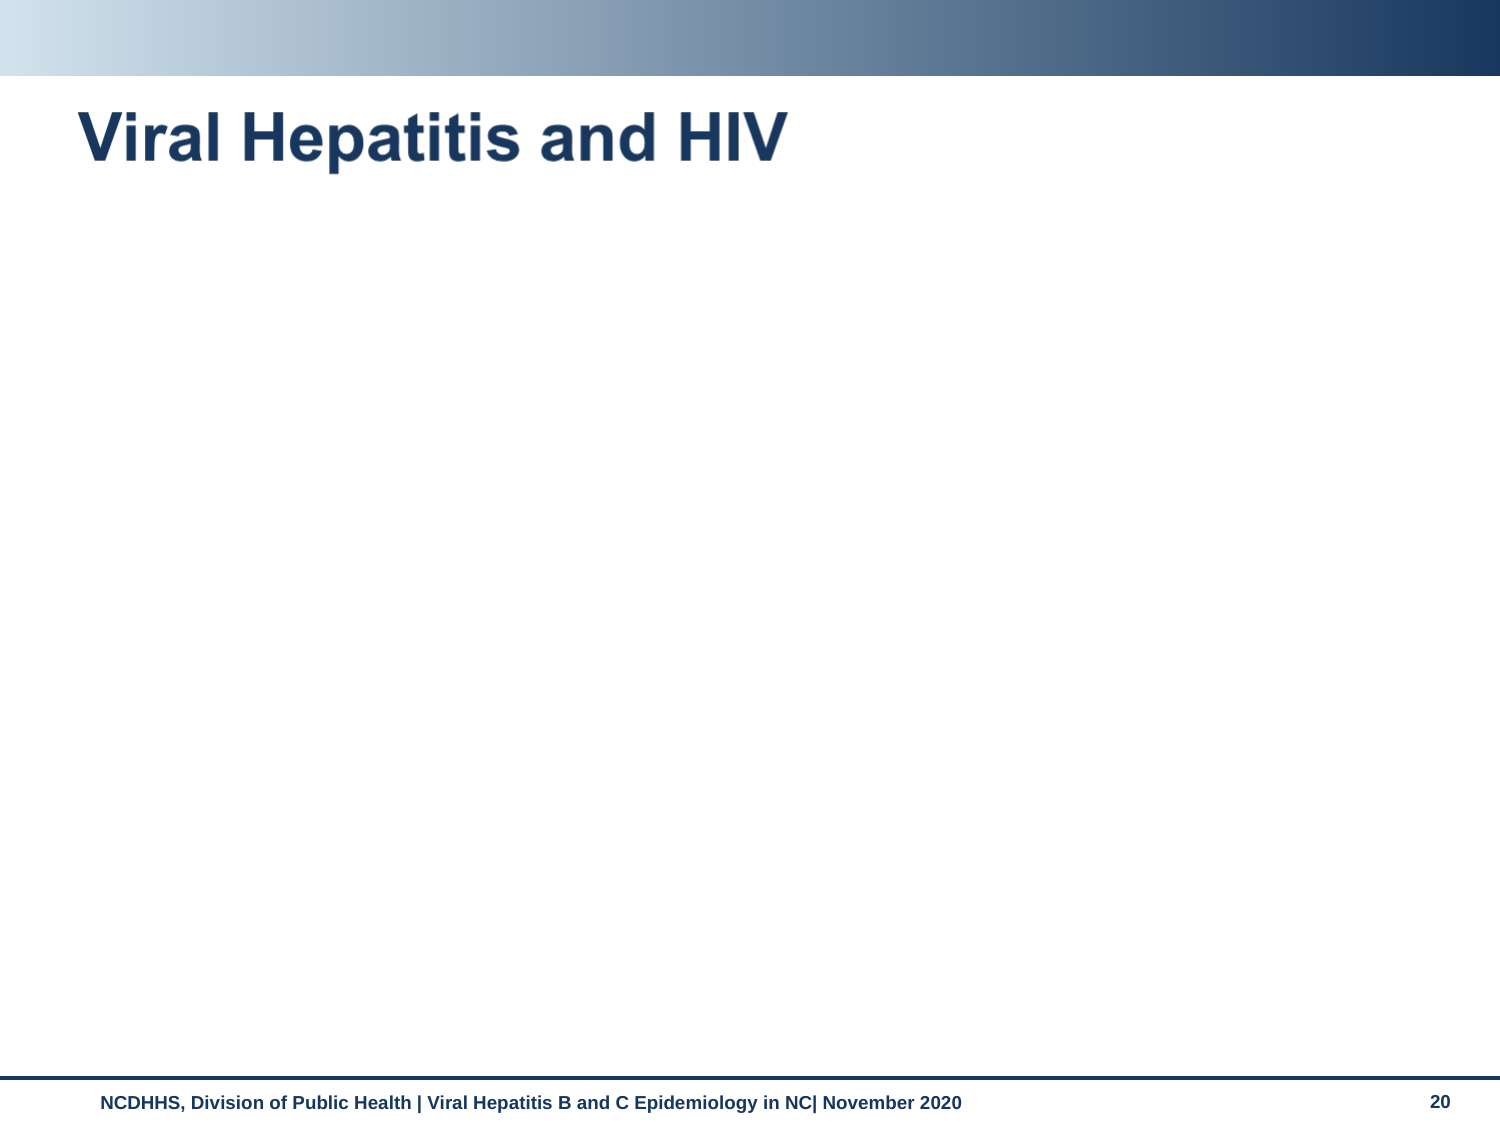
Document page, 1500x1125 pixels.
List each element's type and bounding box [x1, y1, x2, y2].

picture [37, 74, 1350, 216]
